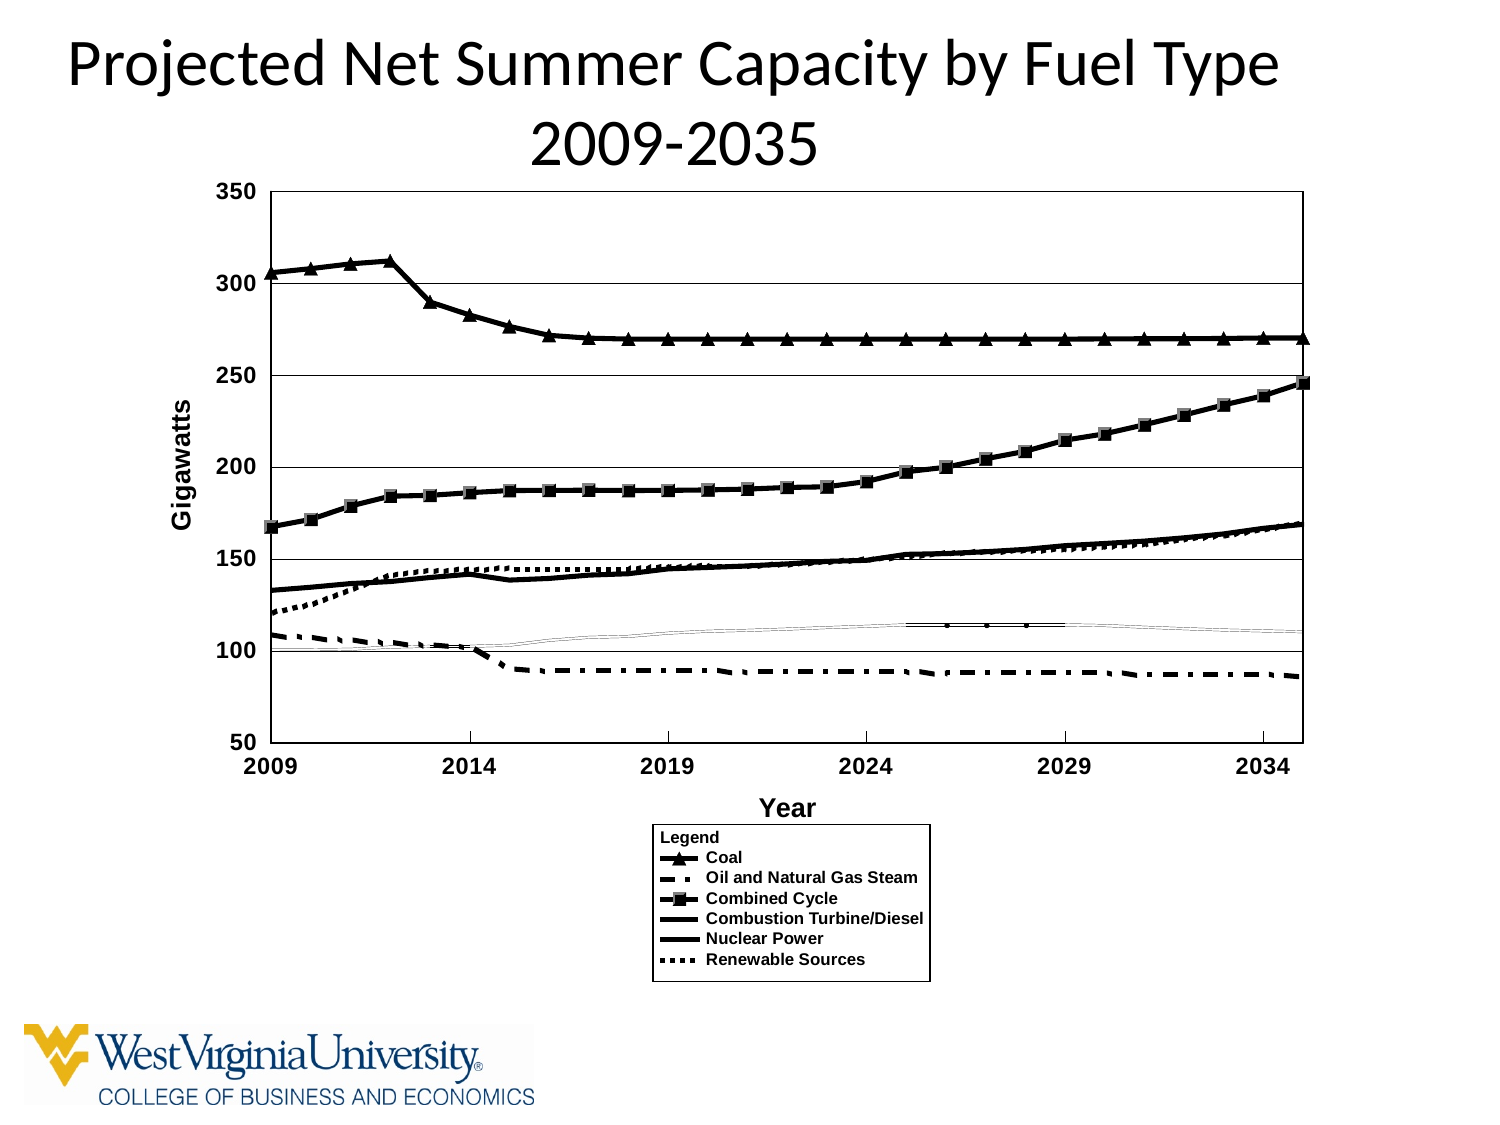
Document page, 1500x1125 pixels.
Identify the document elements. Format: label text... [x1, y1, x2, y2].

title Projected Net Summer Capacity by Fuel Type 2009-2035 [0, 45, 1350, 233]
picture [24, 1024, 534, 1105]
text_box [149, 162, 1326, 1041]
